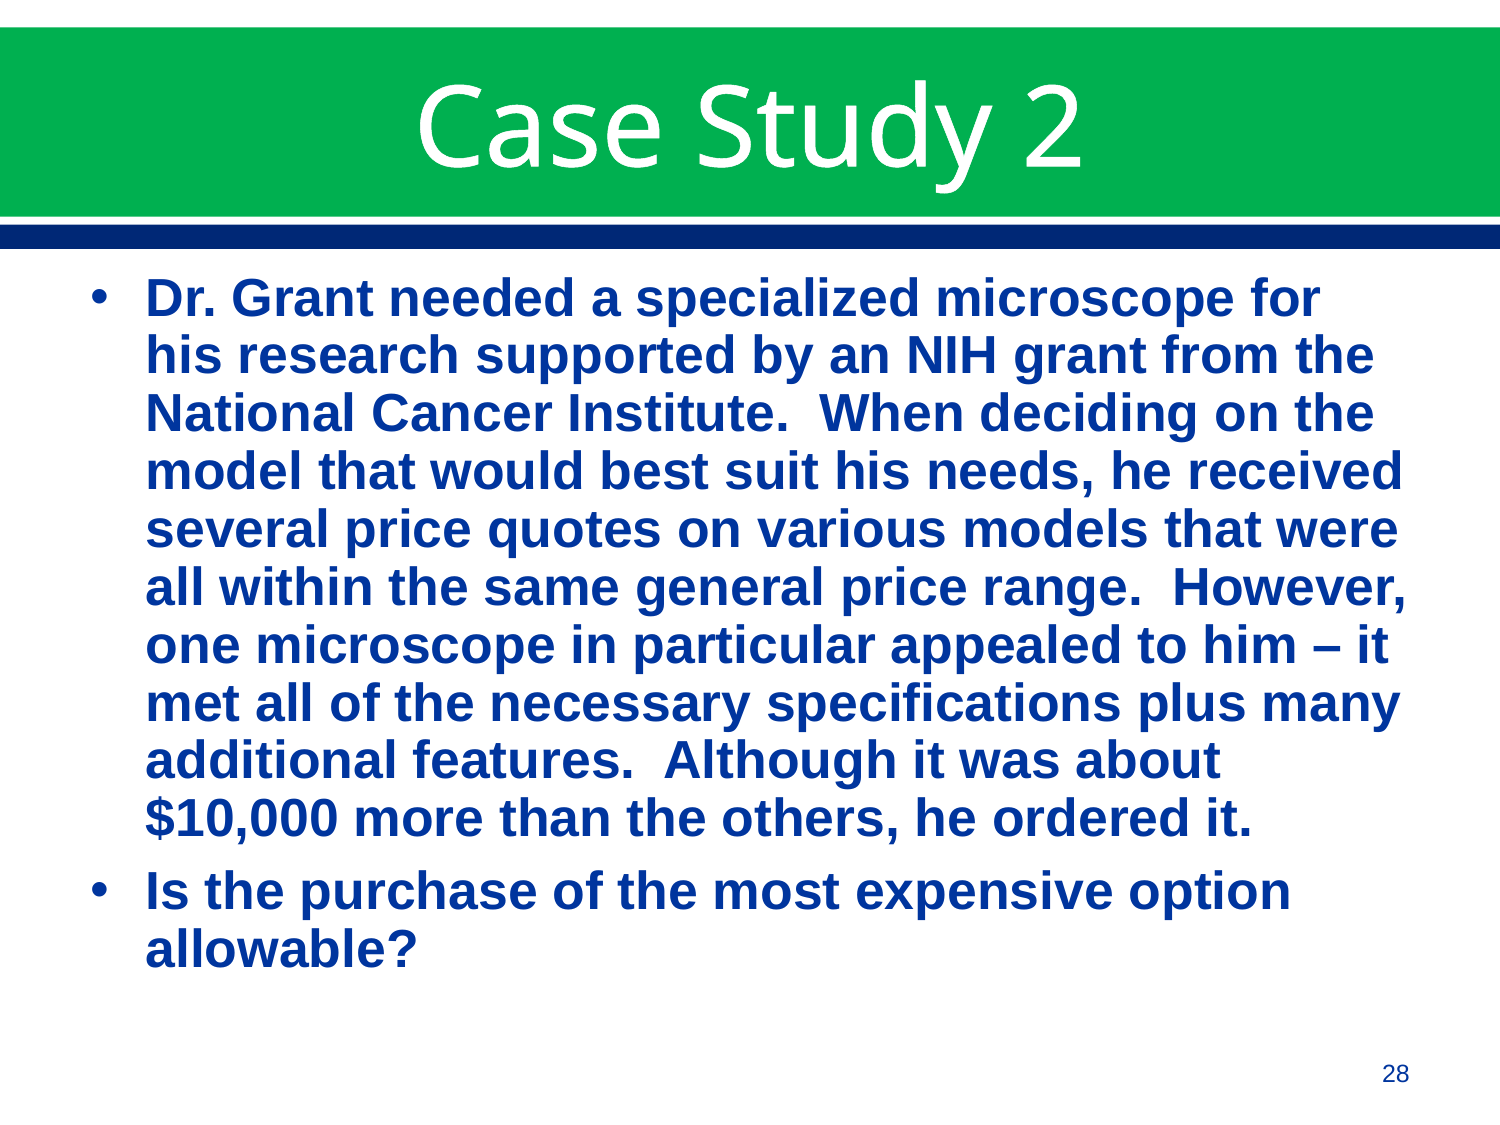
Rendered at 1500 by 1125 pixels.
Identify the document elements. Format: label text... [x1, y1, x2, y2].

title Case Study 2 [75, 29, 1425, 213]
list Dr. Grant needed a specialized microscope for his research supported by an NIH grant from the National Cancer Institute. When deciding on the model that would best suit his needs, he received several price quotes on various models that were all within the same general price range. However, one microscope in particular appealed to him – it met all of the necessary specifications plus many additional features. Although it was about $10,000 more than the others, he ordered it. Is the purchase of the most expensive option allowable? [75, 262, 1425, 1005]
slide_number 28 [1074, 1042, 1425, 1103]
